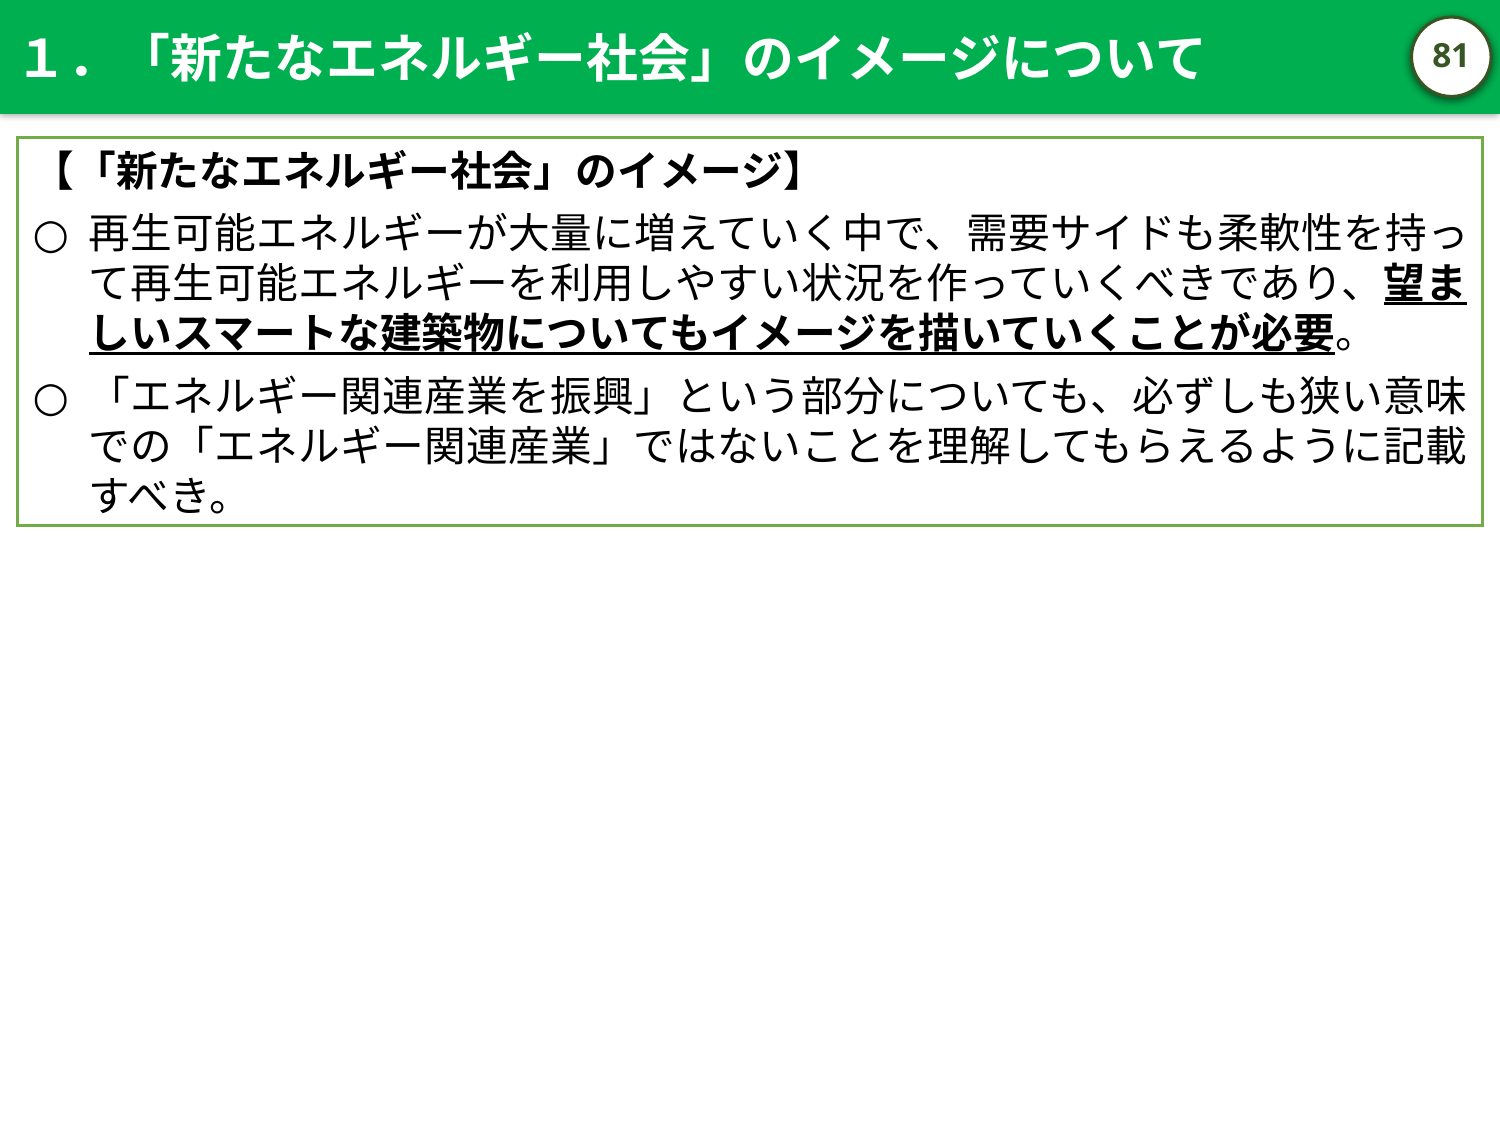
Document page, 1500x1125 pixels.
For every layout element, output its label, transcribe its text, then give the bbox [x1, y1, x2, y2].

text_box １．「新たなエネルギー社会」のイメージについて [0, 0, 1500, 114]
text_box 【「新たなエネルギー社会」のイメージ】 再生可能エネルギーが大量に増えていく中で、需要サイドも柔軟性を持って再生可能エネルギーを利用しやすい状況を作っていくべきであり、望ましいスマートな建築物についてもイメージを描いていくことが必要。 「エネルギー関連産業を振興」という部分についても、必ずしも狭い意味での「エネルギー関連産業」ではないことを理解してもらえるように記載すべき。 [17, 136, 1483, 527]
text_box 80 [1411, 17, 1492, 97]
